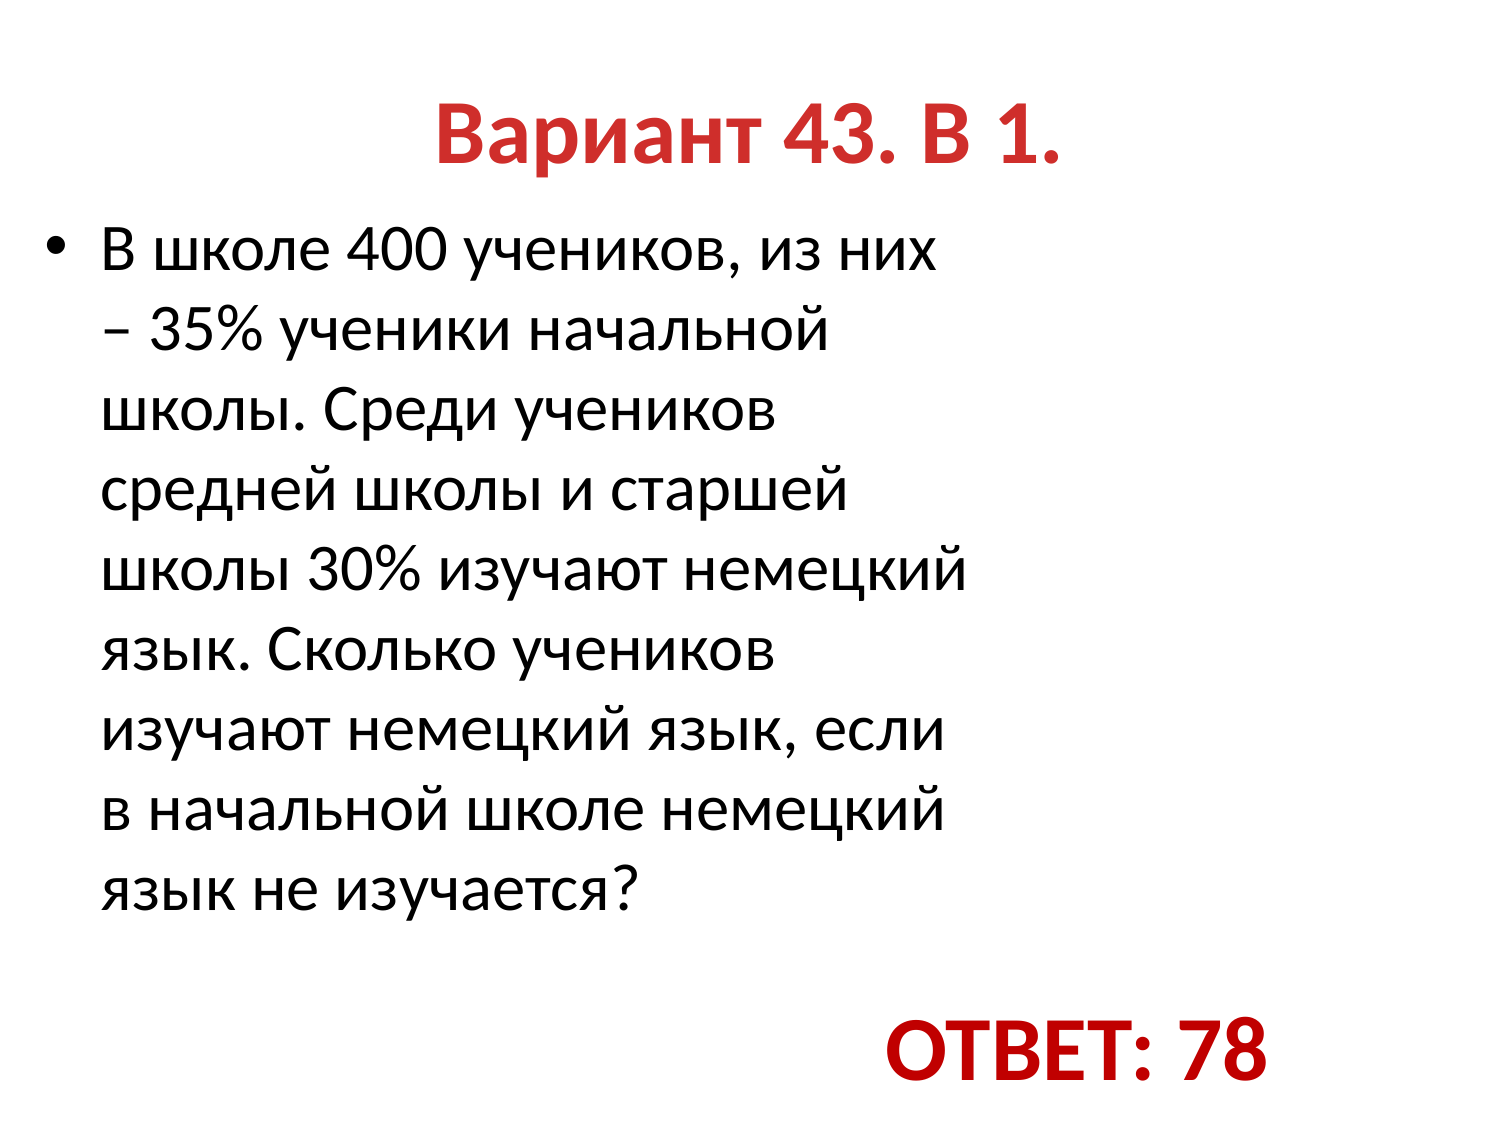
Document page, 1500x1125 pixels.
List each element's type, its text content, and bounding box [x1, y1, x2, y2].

title Вариант 43. В 1. [75, 45, 1425, 209]
list В школе 400 учеников, из них – 35% ученики начальной школы. Среди учеников средней школы и старшей школы 30% изучают немецкий язык. Сколько учеников изучают немецкий язык, если в начальной школе немецкий язык не изучается? [29, 196, 987, 988]
text_box Ответ: 78 [773, 961, 1382, 1125]
